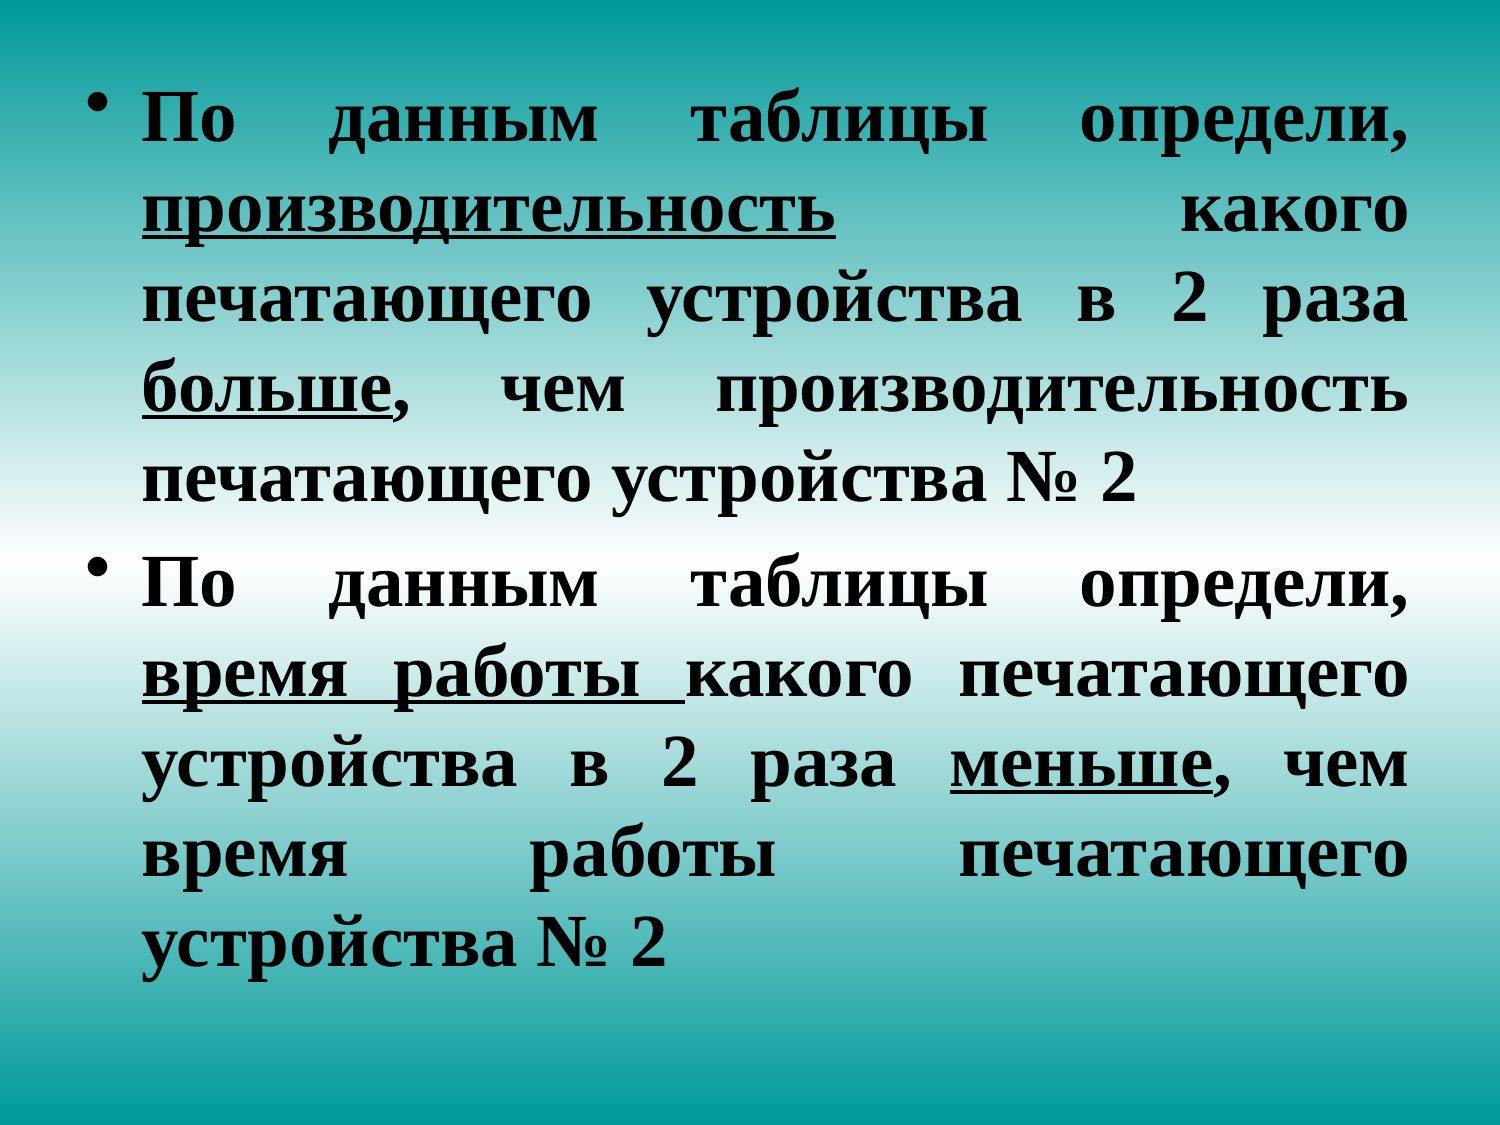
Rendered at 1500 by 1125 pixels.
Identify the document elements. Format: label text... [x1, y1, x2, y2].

list По данным таблицы определи, производительность какого печатающего устройства в 2 раза больше, чем производительность печатающего устройства № 2 По данным таблицы определи, время работы какого печатающего устройства в 2 раза меньше, чем время работы печатающего устройства № 2 [70, 58, 1426, 1006]
